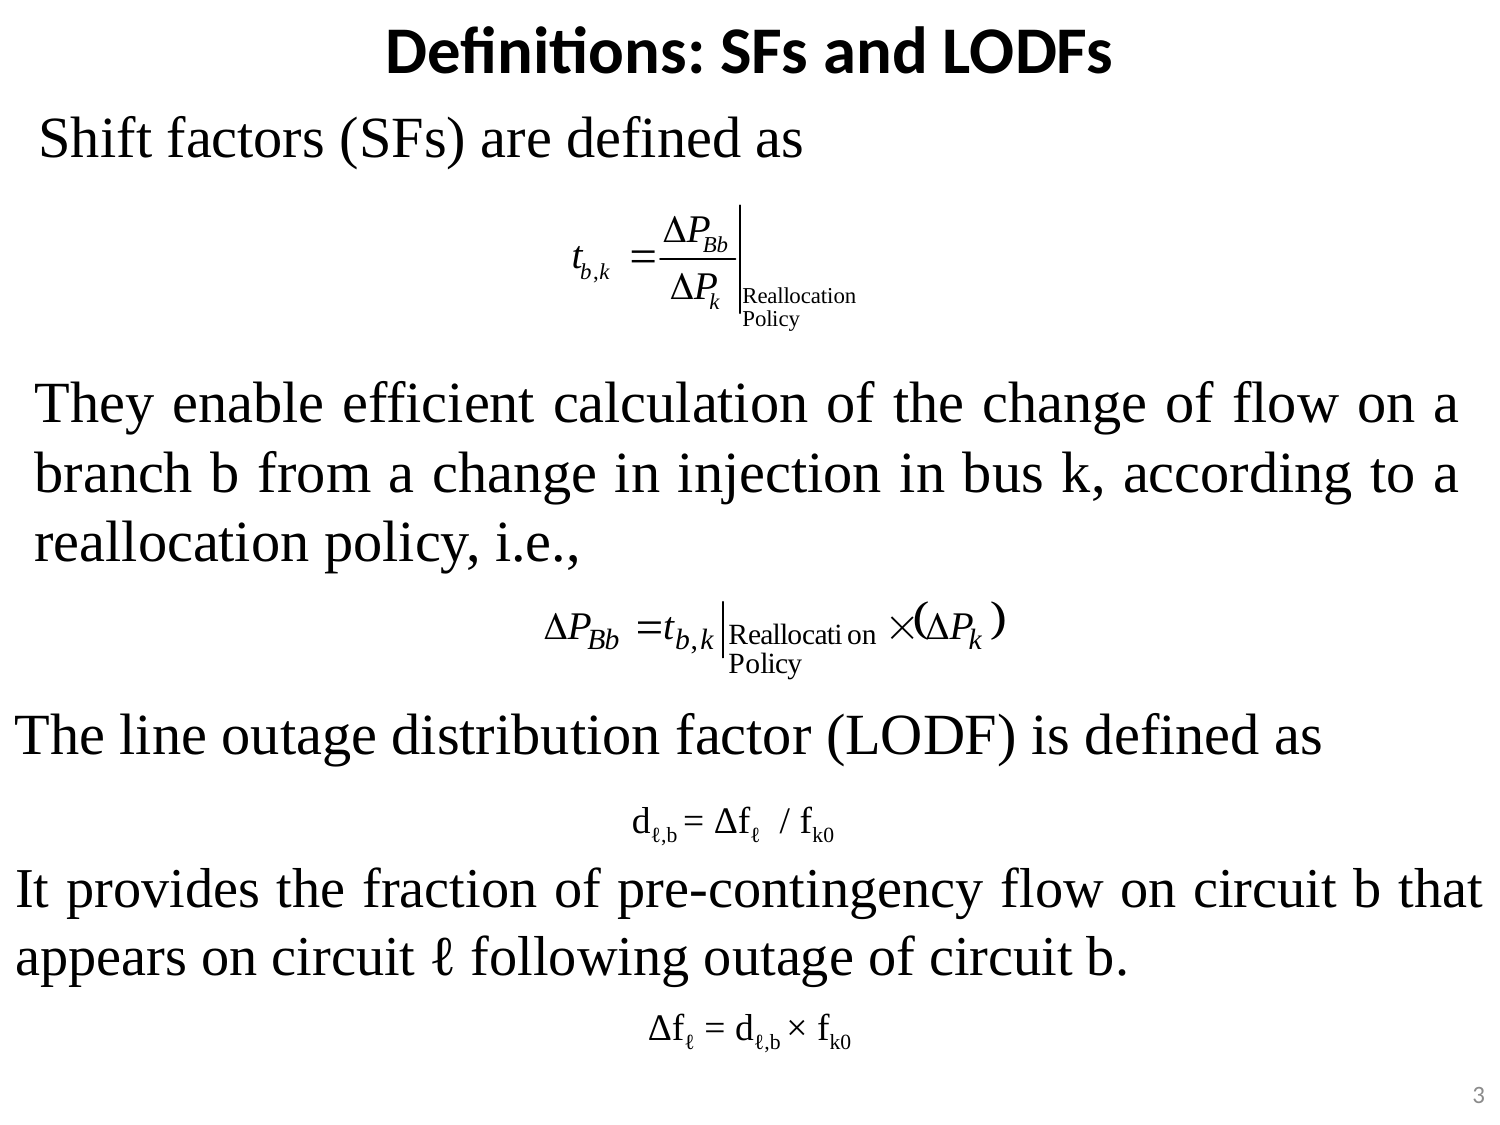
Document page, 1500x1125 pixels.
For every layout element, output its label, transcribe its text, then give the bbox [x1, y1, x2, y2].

text_box Definitions: SFs and LODFs [0, 0, 1500, 95]
text_box Δfℓ = dℓ,b × fk0 [633, 995, 867, 1062]
slide_number 3 [1412, 1064, 1500, 1123]
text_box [566, 196, 864, 342]
text_box The line outage distribution factor (LODF) is defined as [0, 688, 1500, 774]
text_box It provides the fraction of pre-contingency flow on circuit b that appears on circuit ℓ following outage of circuit b. [0, 843, 1500, 994]
text_box Shift factors (SFs) are defined as [23, 92, 820, 177]
text_box They enable efficient calculation of the change of flow on a branch b from a change in injection in bus k, according to a reallocation policy, i.e., [19, 356, 1475, 581]
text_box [537, 593, 1009, 689]
text_box dℓ,b = Δfℓ / fk0 [616, 788, 850, 843]
